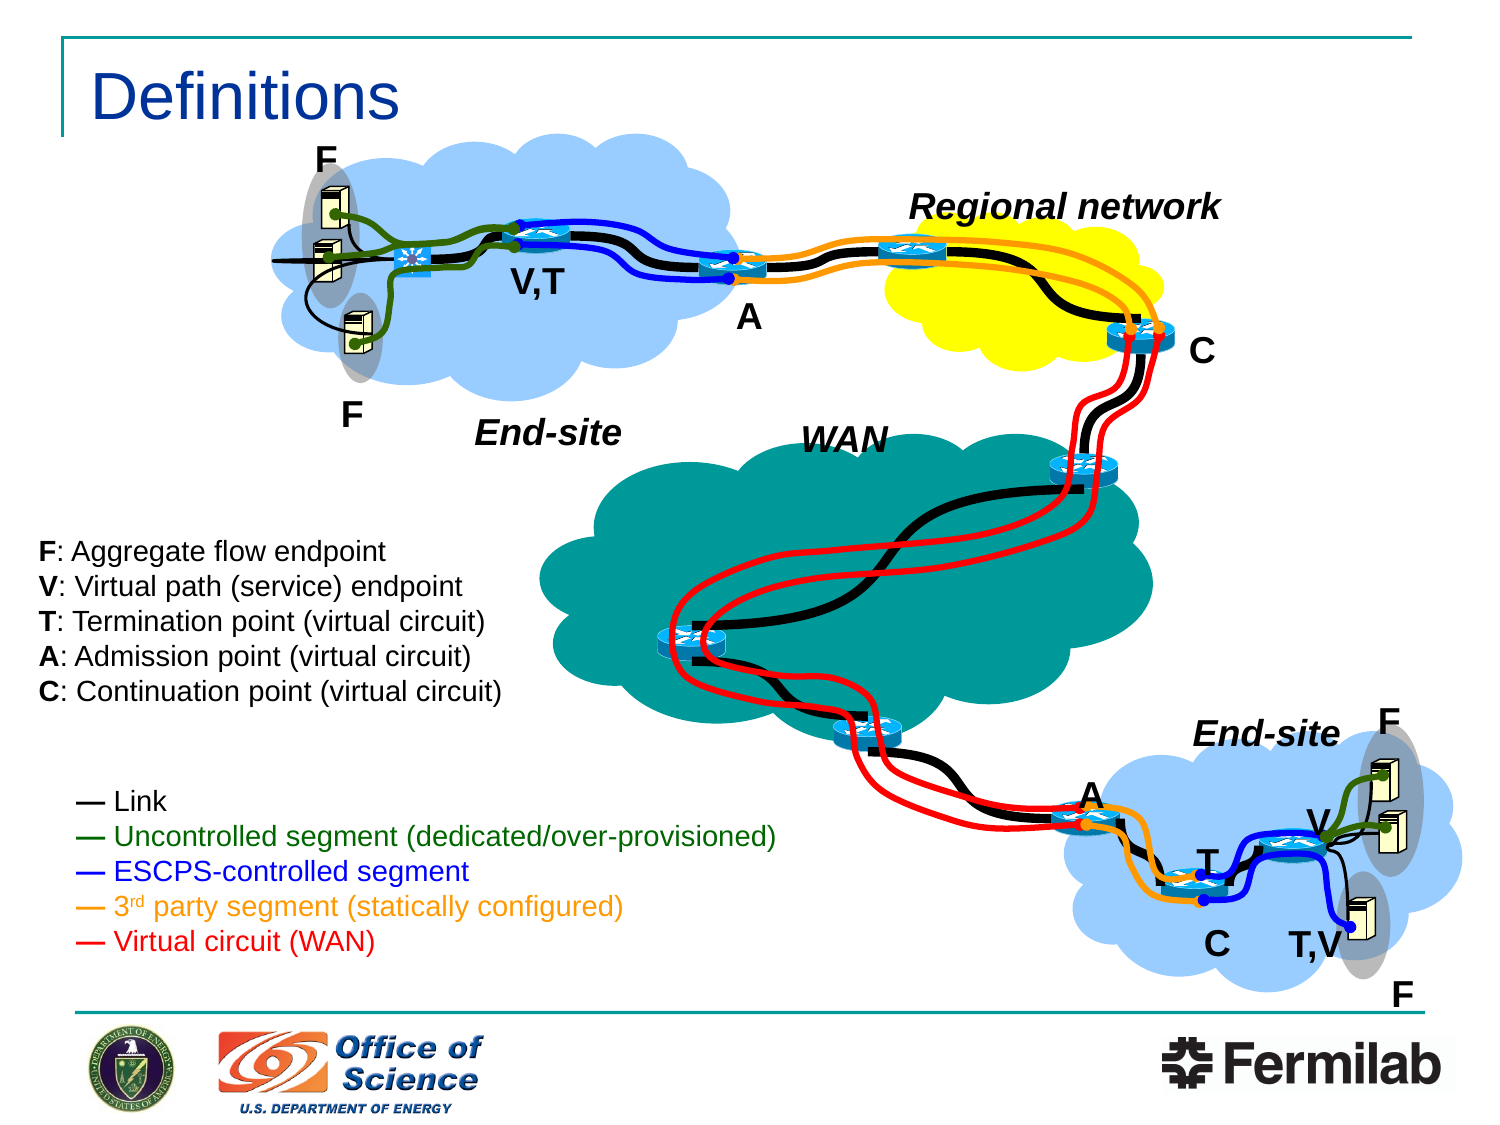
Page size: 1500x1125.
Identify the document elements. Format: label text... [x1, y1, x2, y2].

picture [87, 1024, 175, 1113]
picture [212, 1024, 492, 1120]
picture [1162, 1037, 1456, 1094]
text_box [24, 127, 1463, 1023]
title Definitions [74, 45, 1426, 126]
